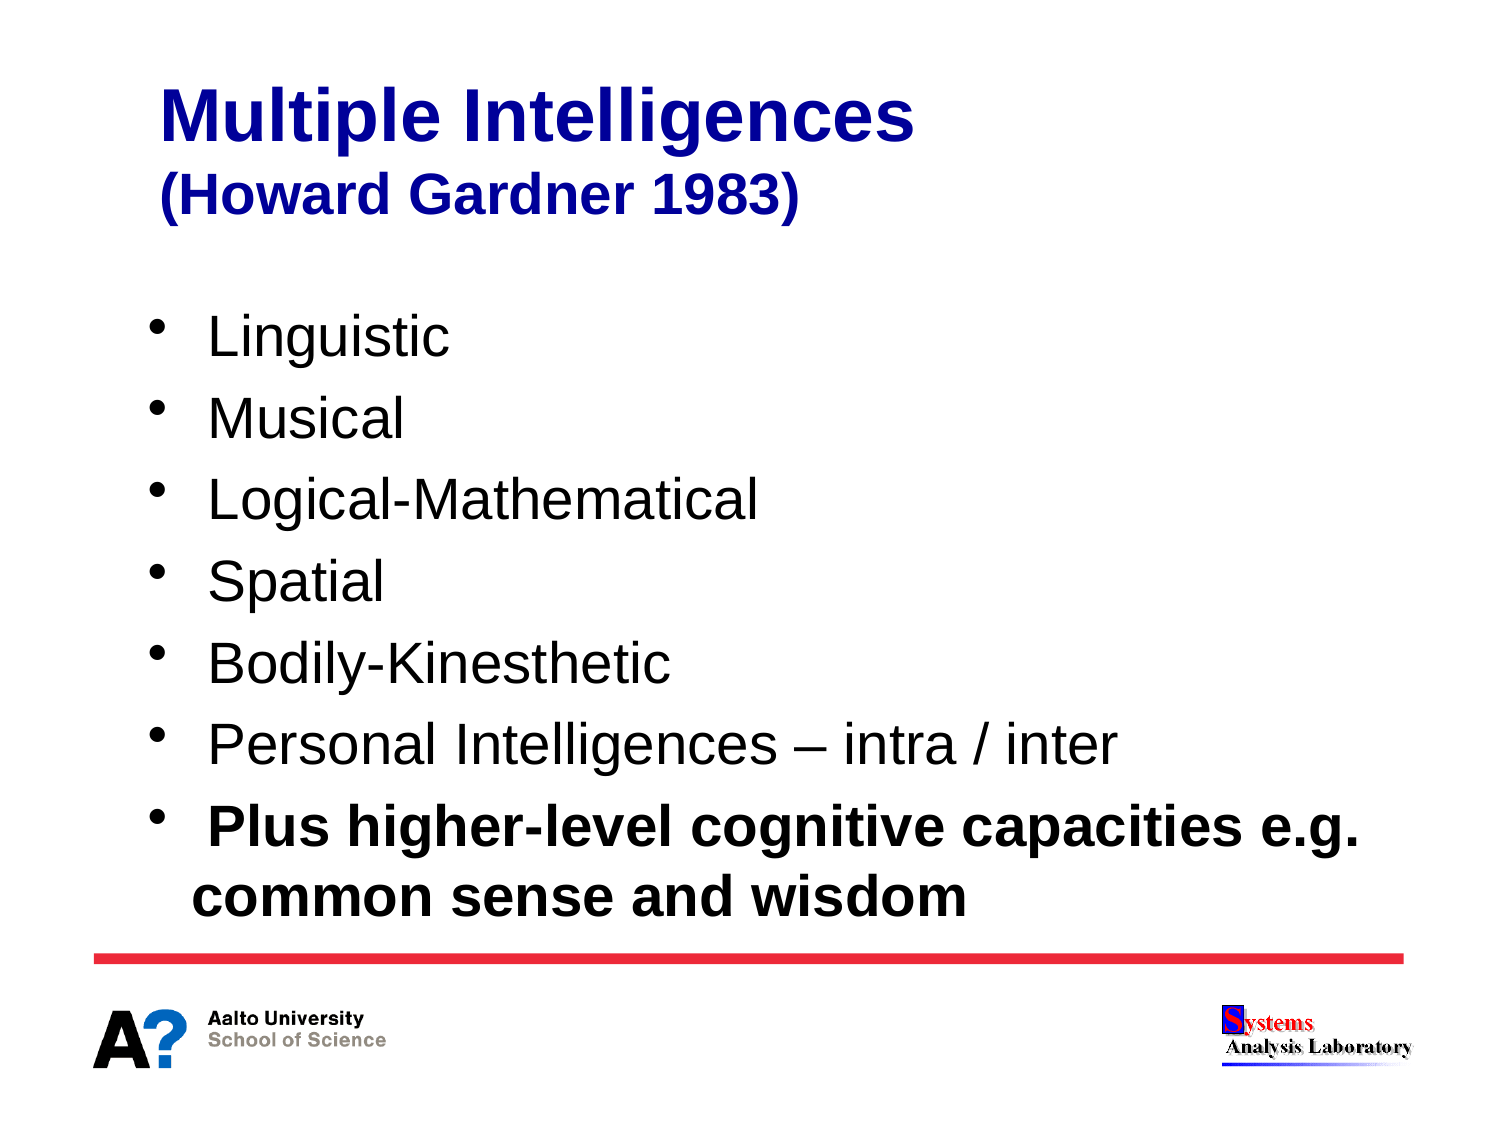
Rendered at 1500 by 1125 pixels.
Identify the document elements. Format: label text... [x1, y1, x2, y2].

picture [1412, 999, 1416, 1067]
list Linguistic Musical Logical-Mathematical Spatial Bodily-Kinesthetic Personal Intelligences – intra / inter Plus higher-level cognitive capacities e.g. common sense and wisdom [147, 298, 1412, 1125]
picture [35, 953, 147, 1125]
title Multiple Intelligences (Howard Gardner 1983) [159, 66, 1384, 297]
